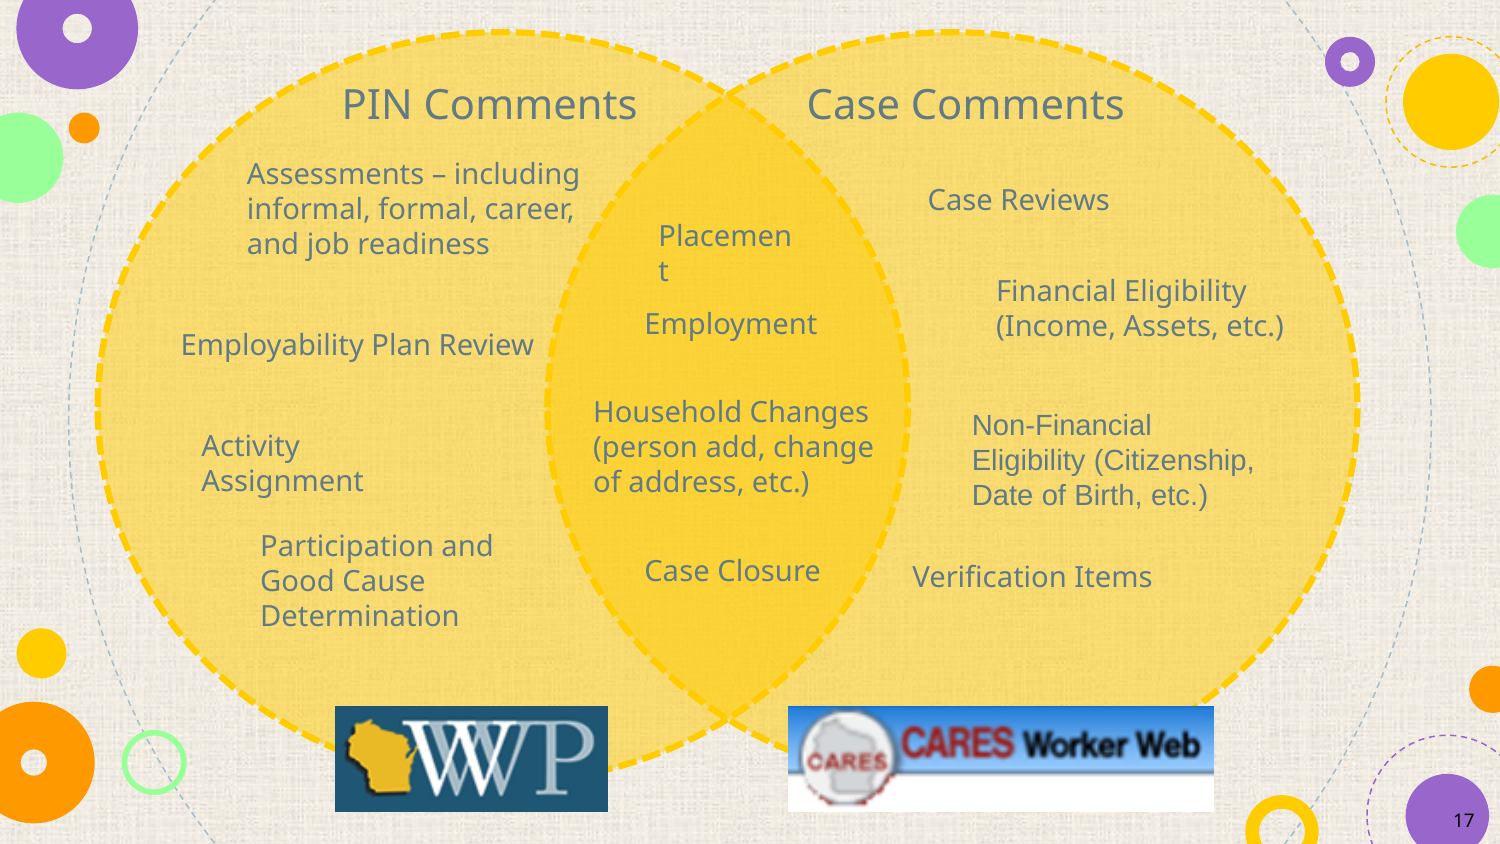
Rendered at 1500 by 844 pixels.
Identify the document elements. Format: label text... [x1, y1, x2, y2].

text_box Verification Items [897, 550, 1217, 601]
text_box Participation and Good Cause Determination [245, 520, 573, 640]
text_box [547, 32, 1358, 748]
text_box Assessments – including informal, formal, career, and job readiness [232, 147, 611, 268]
picture [21, 750, 46, 775]
picture [0, 0, 1500, 844]
text_box Case Reviews [912, 173, 1232, 224]
text_box Financial Eligibility (Income, Assets, etc.) [981, 265, 1301, 350]
slide_number 17 [1420, 798, 1490, 844]
picture [63, 14, 91, 43]
text_box Non-Financial Eligibility (Citizenship, Date of Birth, etc.) [957, 399, 1286, 519]
text_box Case Closure [629, 544, 871, 595]
text_box Case Comments [791, 70, 1171, 135]
text_box Employment [629, 297, 843, 348]
text_box Household Changes (person add, change of address, etc.) [578, 385, 895, 506]
text_box Activity Assignment [186, 419, 485, 505]
text_box Placement [643, 209, 808, 295]
picture [1259, 809, 1304, 844]
text_box PIN Comments [326, 70, 706, 135]
text_box [97, 32, 727, 769]
text_box Employability Plan Review [165, 319, 576, 369]
